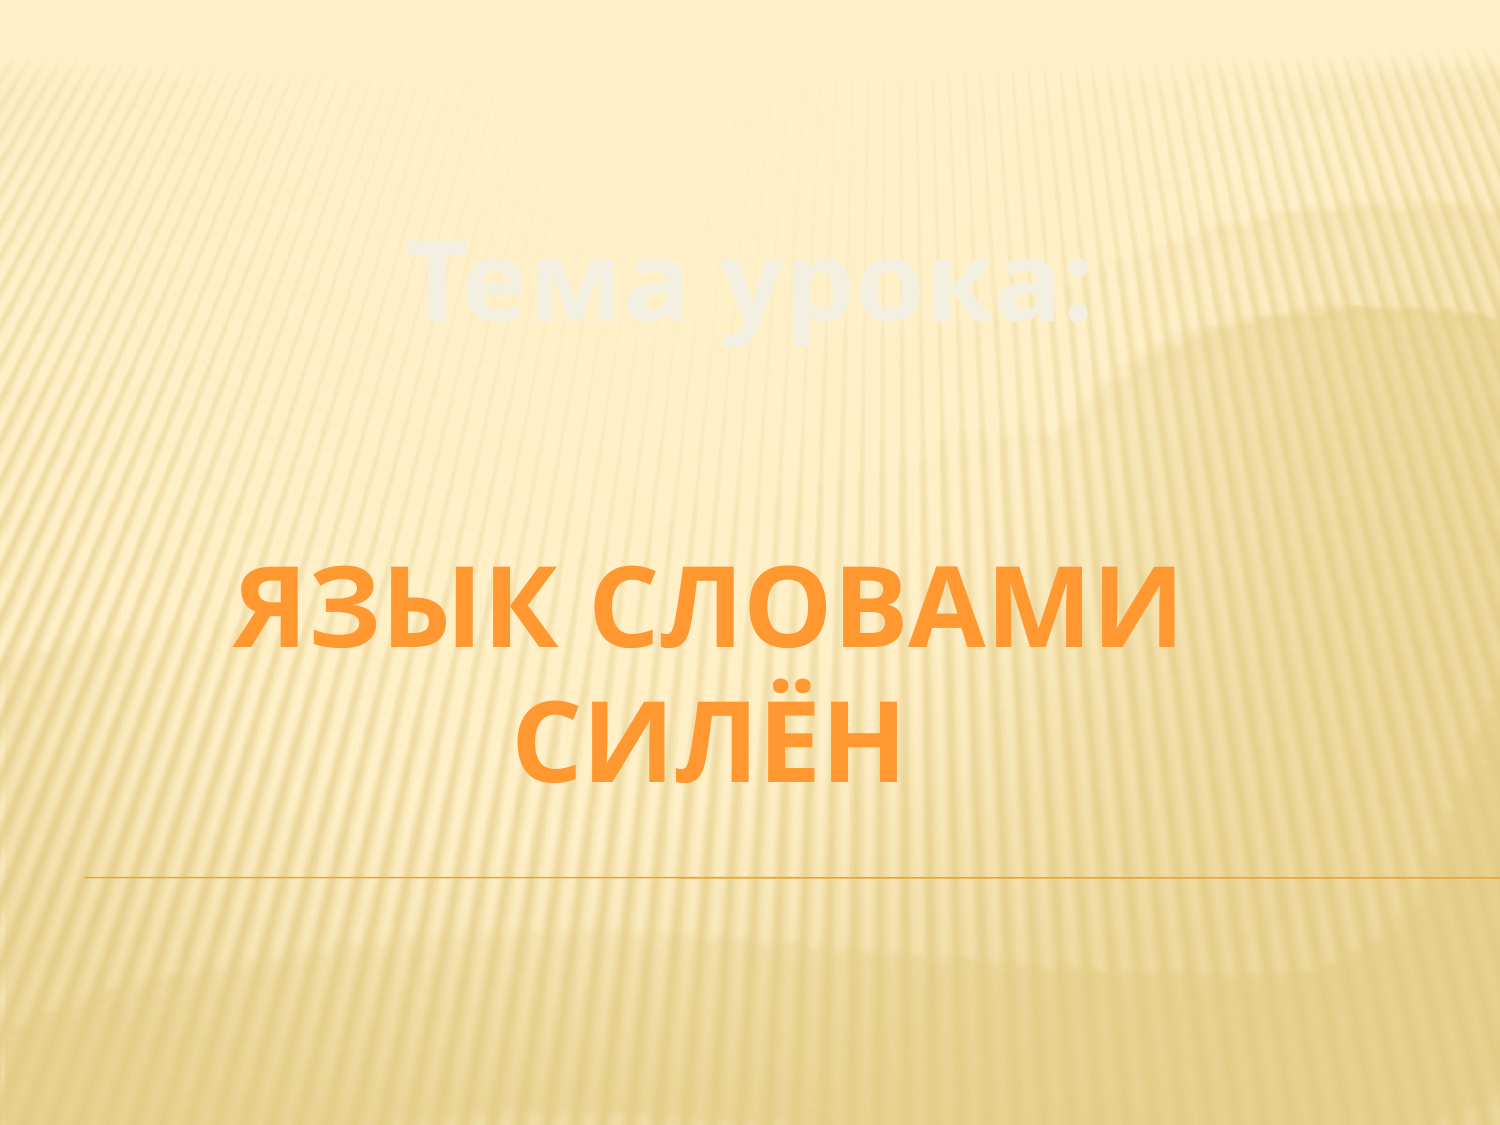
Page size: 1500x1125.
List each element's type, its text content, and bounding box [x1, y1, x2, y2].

text_box Язык словами силён [218, 527, 1230, 812]
text_box Тема урока: [322, 201, 1178, 351]
